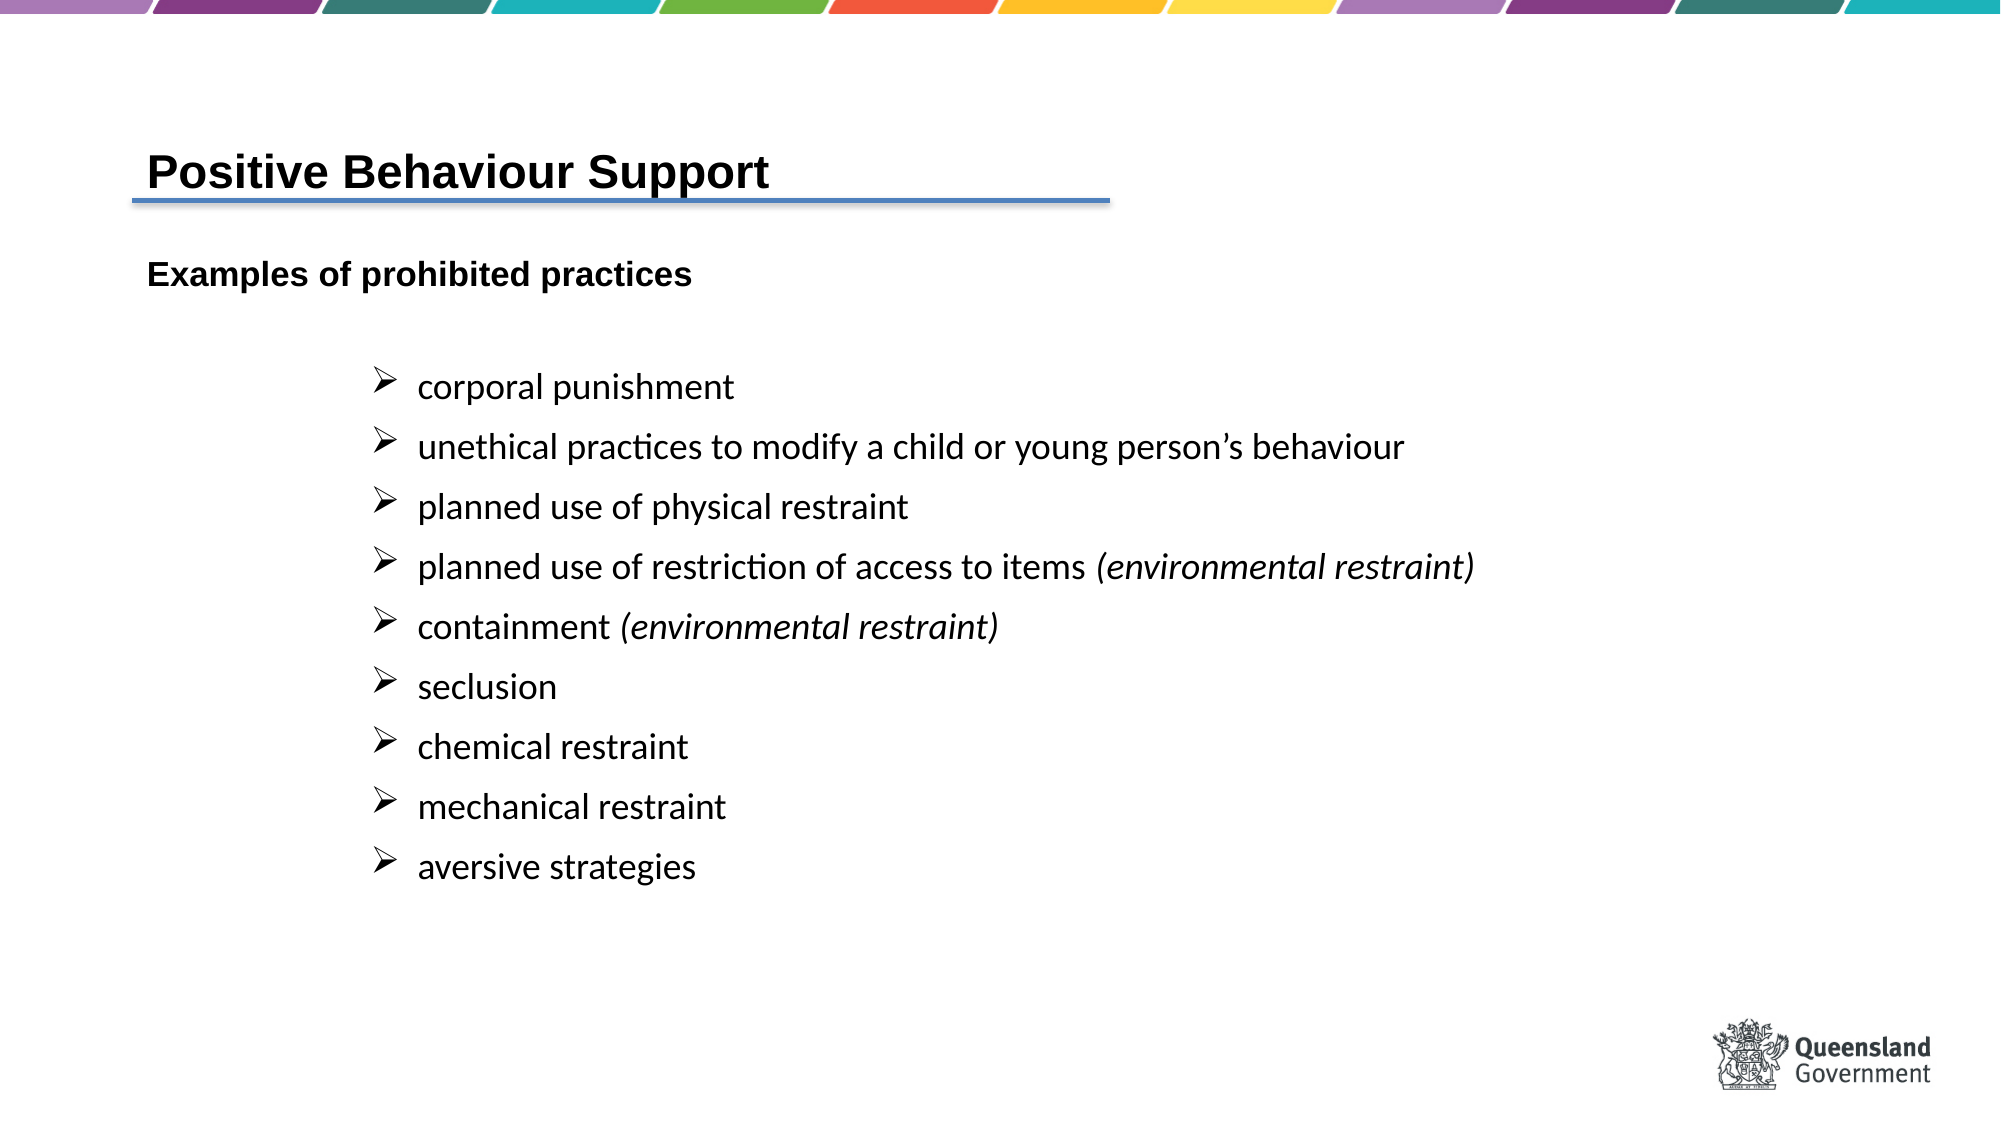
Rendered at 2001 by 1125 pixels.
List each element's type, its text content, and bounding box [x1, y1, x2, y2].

text_box Positive Behaviour Support Examples of prohibited practices [132, 208, 1086, 302]
picture [0, 0, 2001, 1125]
text_box corporal punishment unethical practices to modify a child or young person’s behaviour planned use of physical restraint planned use of restriction of access to items (environmental restraint) containment (environmental restraint) seclusion chemical restraint mechanical restraint aversive strategies [355, 354, 1520, 895]
text_box Positive Behaviour Support Examples of prohibited practices [132, 134, 1086, 200]
